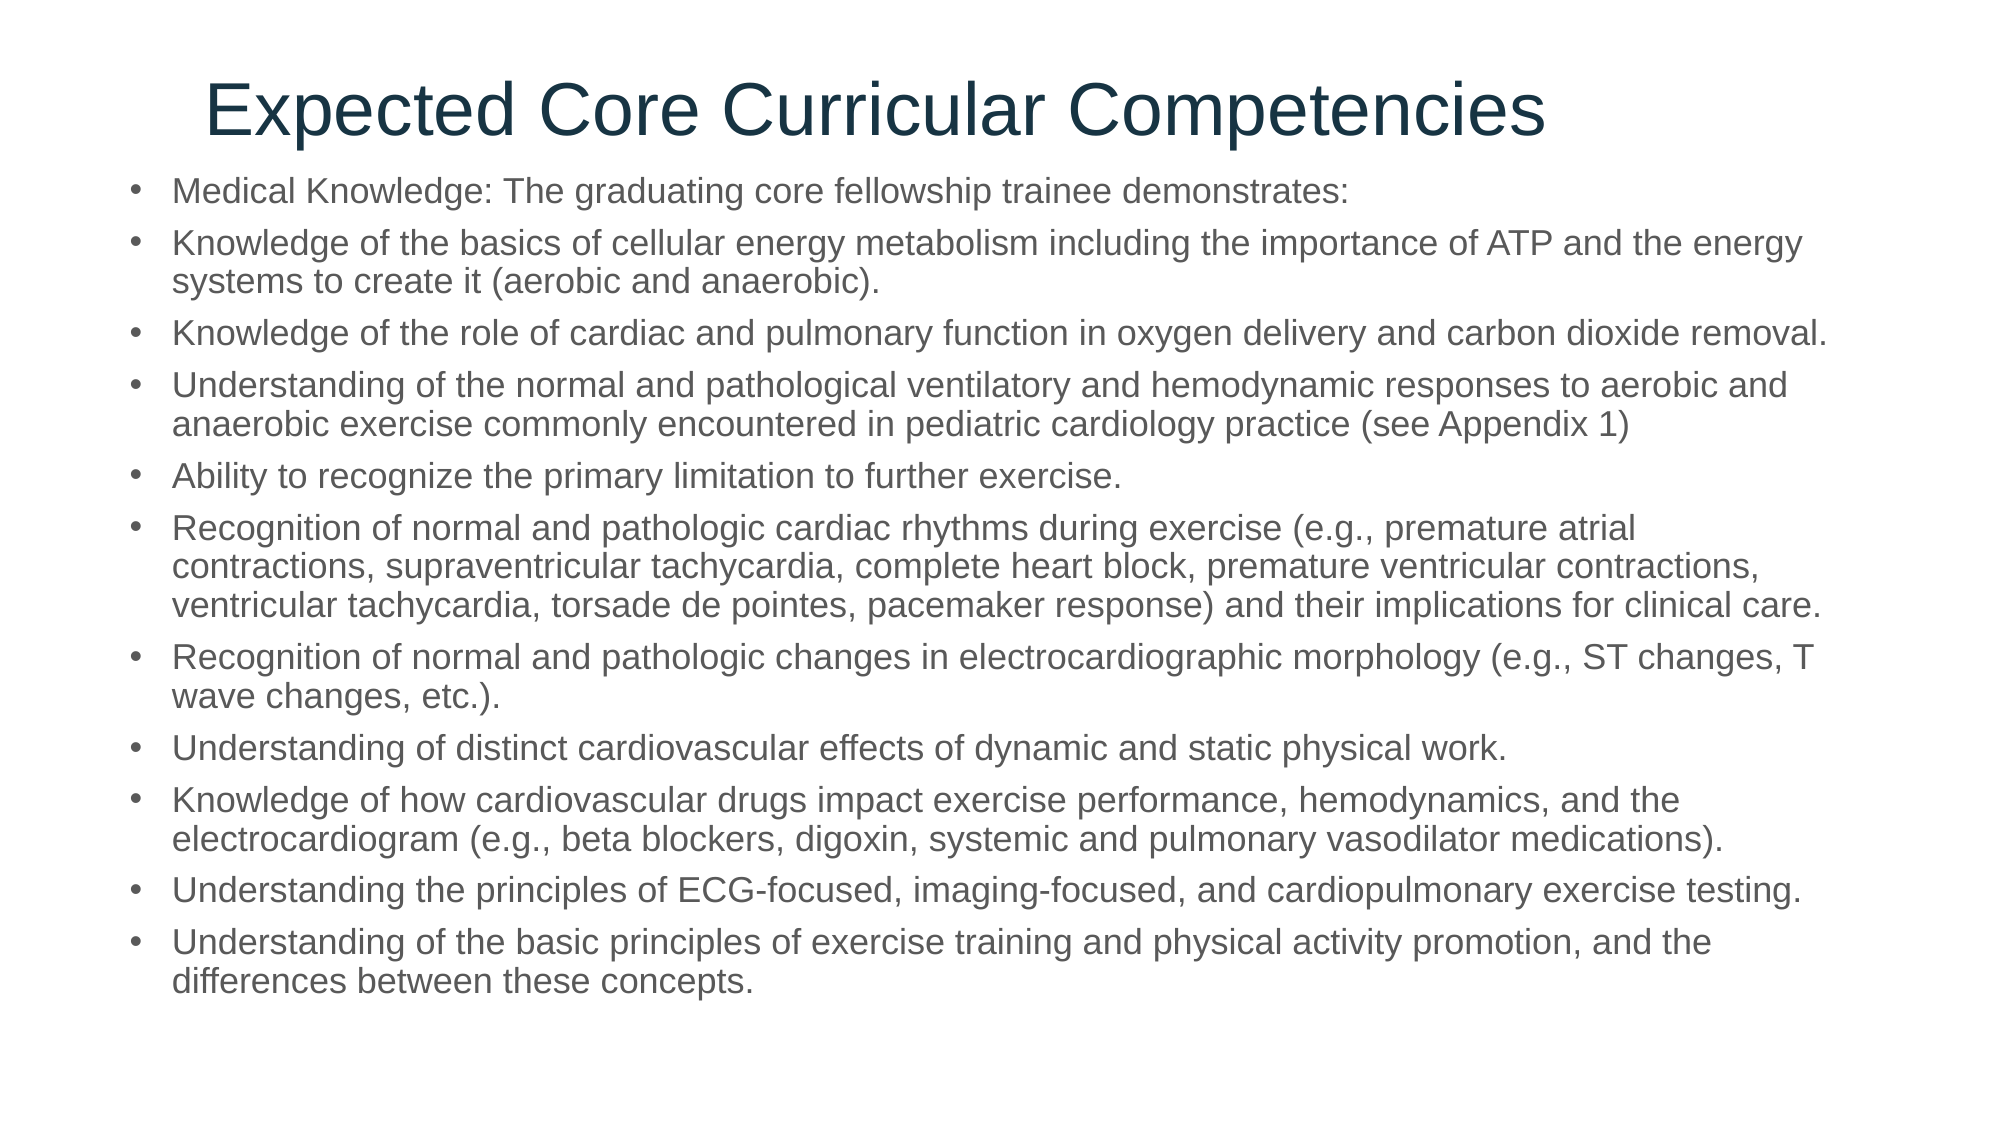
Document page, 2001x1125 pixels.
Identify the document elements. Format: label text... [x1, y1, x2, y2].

list Medical Knowledge: The graduating core fellowship trainee demonstrates: Knowledge of the basics of cellular energy metabolism including the importance of ATP and the energy systems to create it (aerobic and anaerobic). Knowledge of the role of cardiac and pulmonary function in oxygen delivery and carbon dioxide removal. Understanding of the normal and pathological ventilatory and hemodynamic responses to aerobic and anaerobic exercise commonly encountered in pediatric cardiology practice (see Appendix 1) Ability to recognize the primary limitation to further exercise. Recognition of normal and pathologic cardiac rhythms during exercise (e.g., premature atrial contractions, supraventricular tachycardia, complete heart block, premature ventricular contractions, ventricular tachycardia, torsade de pointes, pacemaker response) and their implications for clinical care. Recognition of normal and pathologic changes in electrocardiographic morphology (e.g., ST changes, T wave changes, etc.). Understanding of distinct cardiovascular effects of dynamic and static physical work. Knowledge of how cardiovascular drugs impact exercise performance, hemodynamics, and the electrocardiogram (e.g., beta blockers, digoxin, systemic and pulmonary vasodilator medications). Understanding the principles of ECG-focused, imaging-focused, and cardiopulmonary exercise testing. Understanding of the basic principles of exercise training and physical activity promotion, and the differences between these concepts. [114, 164, 1863, 1045]
title Expected Core Curricular Competencies [189, 0, 1863, 164]
